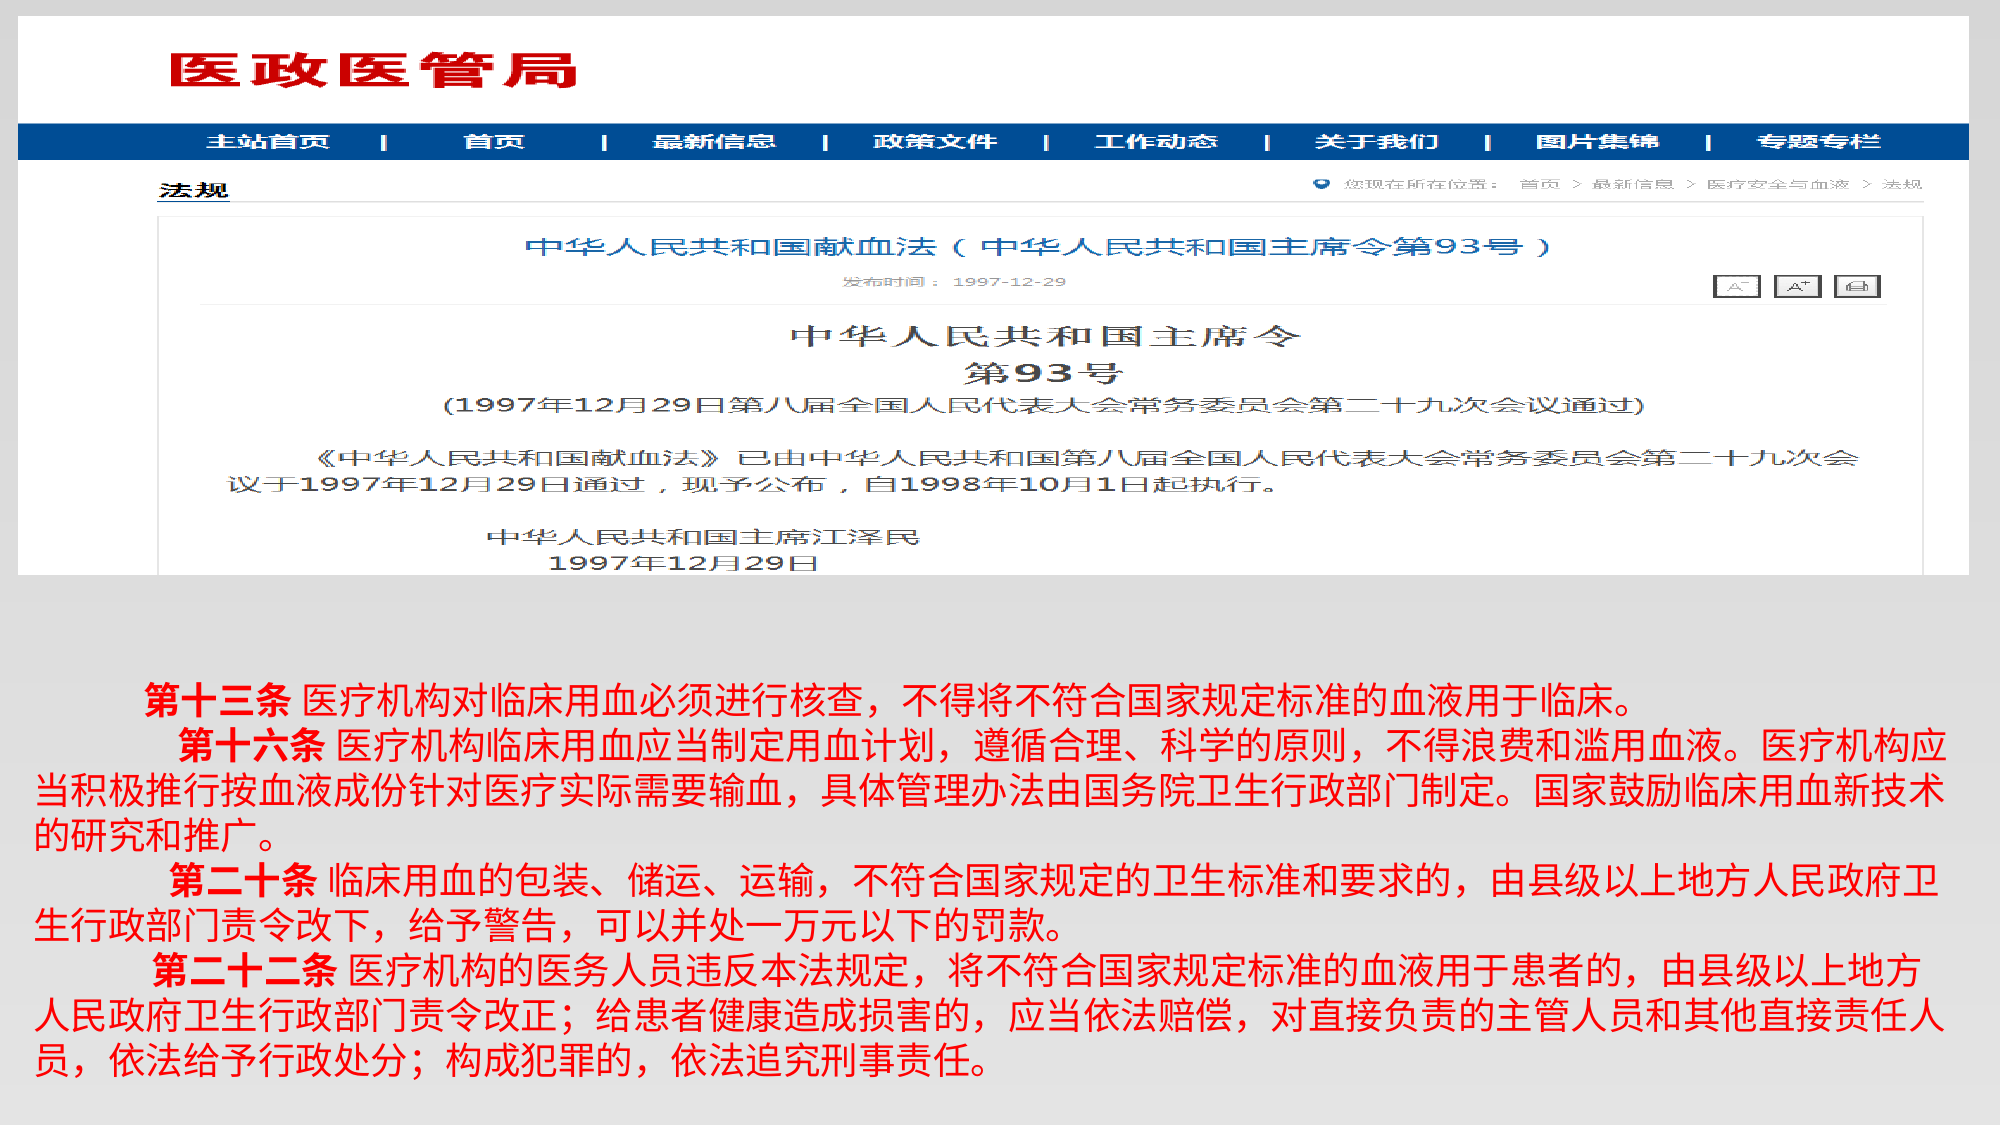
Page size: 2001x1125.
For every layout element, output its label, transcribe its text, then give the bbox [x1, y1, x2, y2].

text_box 第十三条 医疗机构对临床用血必须进行核查，不得将不符合国家规定标准的血液用于临床。 第十六条 医疗机构临床用血应当制定用血计划，遵循合理、科学的原则，不得浪费和滥用血液。医疗机构应当积极推行按血液成份针对医疗实际需要输血，具体管理办法由国务院卫生行政部门制定。国家鼓励临床用血新技术的研究和推广。 第二十条 临床用血的包装、储运、运输，不符合国家规定的卫生标准和要求的，由县级以上地方人民政府卫生行政部门责令改下，给予警告，可以并处一万元以下的罚款。 第二十二条 医疗机构的医务人员违反本法规定，将不符合国家规定标准的血液用于患者的，由县级以上地方人民政府卫生行政部门责令改正；给患者健康造成损害的，应当依法赔偿，对直接负责的主管人员和其他直接责任人员，依法给予行政处分；构成犯罪的，依法追究刑事责任。 [18, 647, 1969, 1090]
picture [18, 16, 1969, 575]
